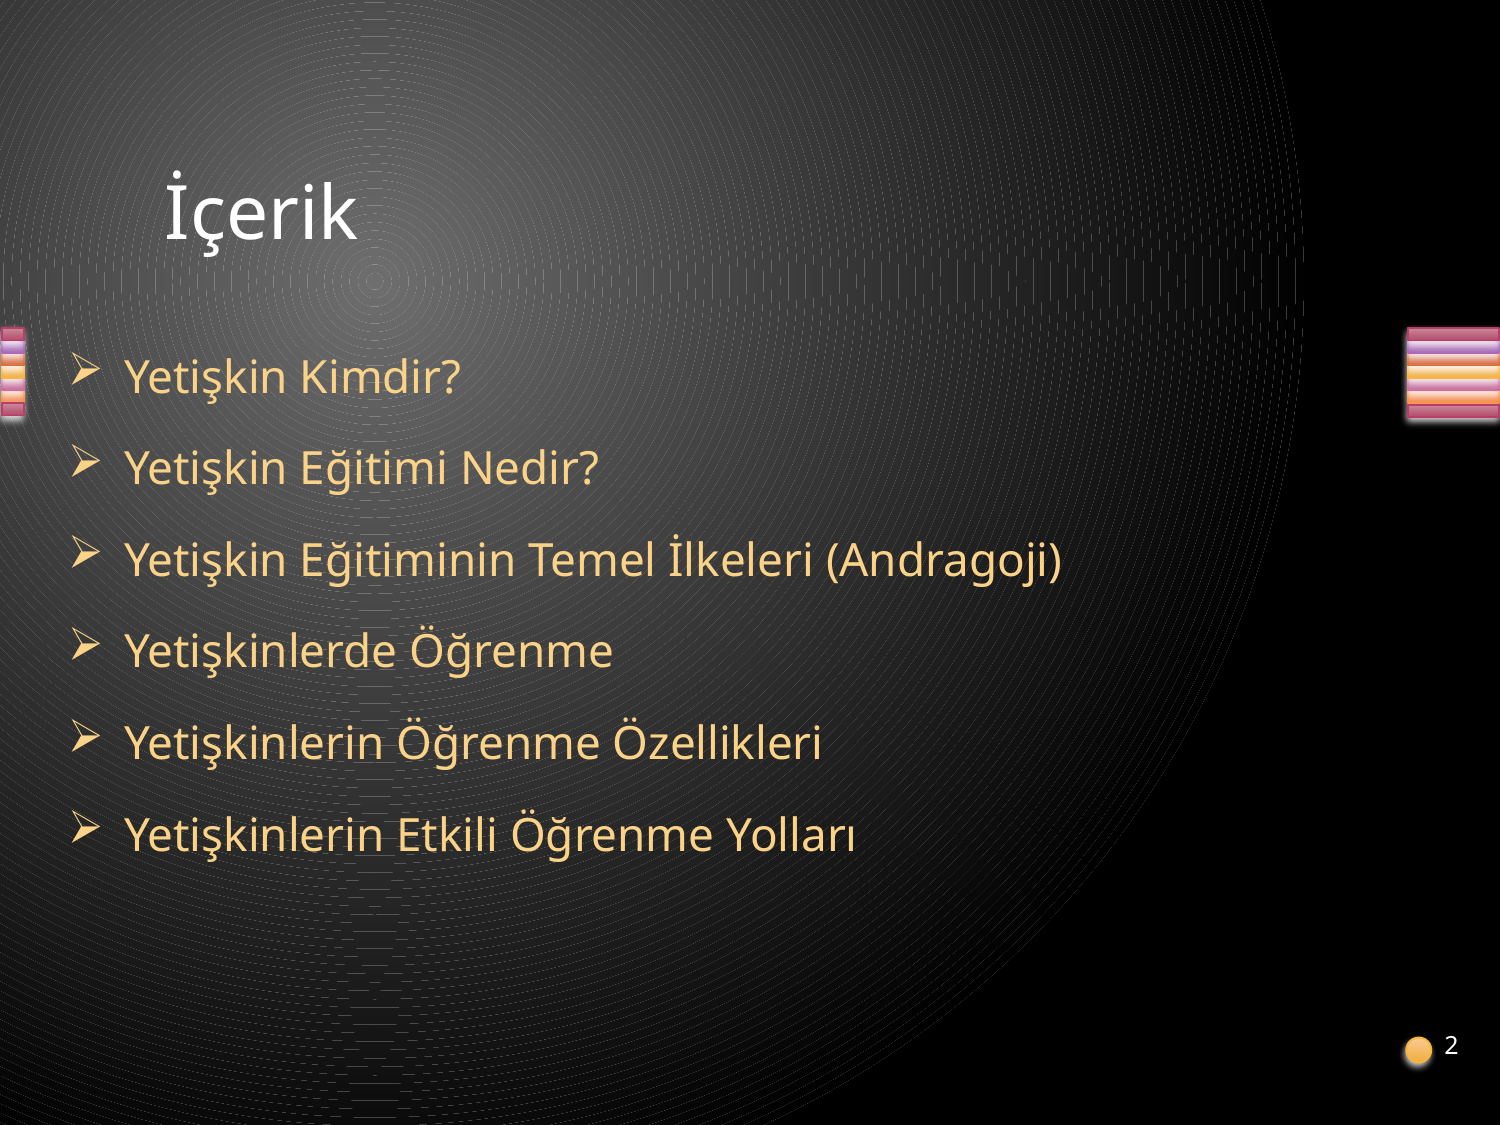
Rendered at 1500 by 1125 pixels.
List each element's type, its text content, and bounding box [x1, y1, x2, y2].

slide_number 2 [1429, 1009, 1500, 1084]
list Yetişkin Kimdir? Yetişkin Eğitimi Nedir? Yetişkin Eğitiminin Temel İlkeleri (Andragoji) Yetişkinlerde Öğrenme Yetişkinlerin Öğrenme Özellikleri Yetişkinlerin Etkili Öğrenme Yolları [53, 312, 1375, 906]
title İçerik [150, 75, 1413, 263]
